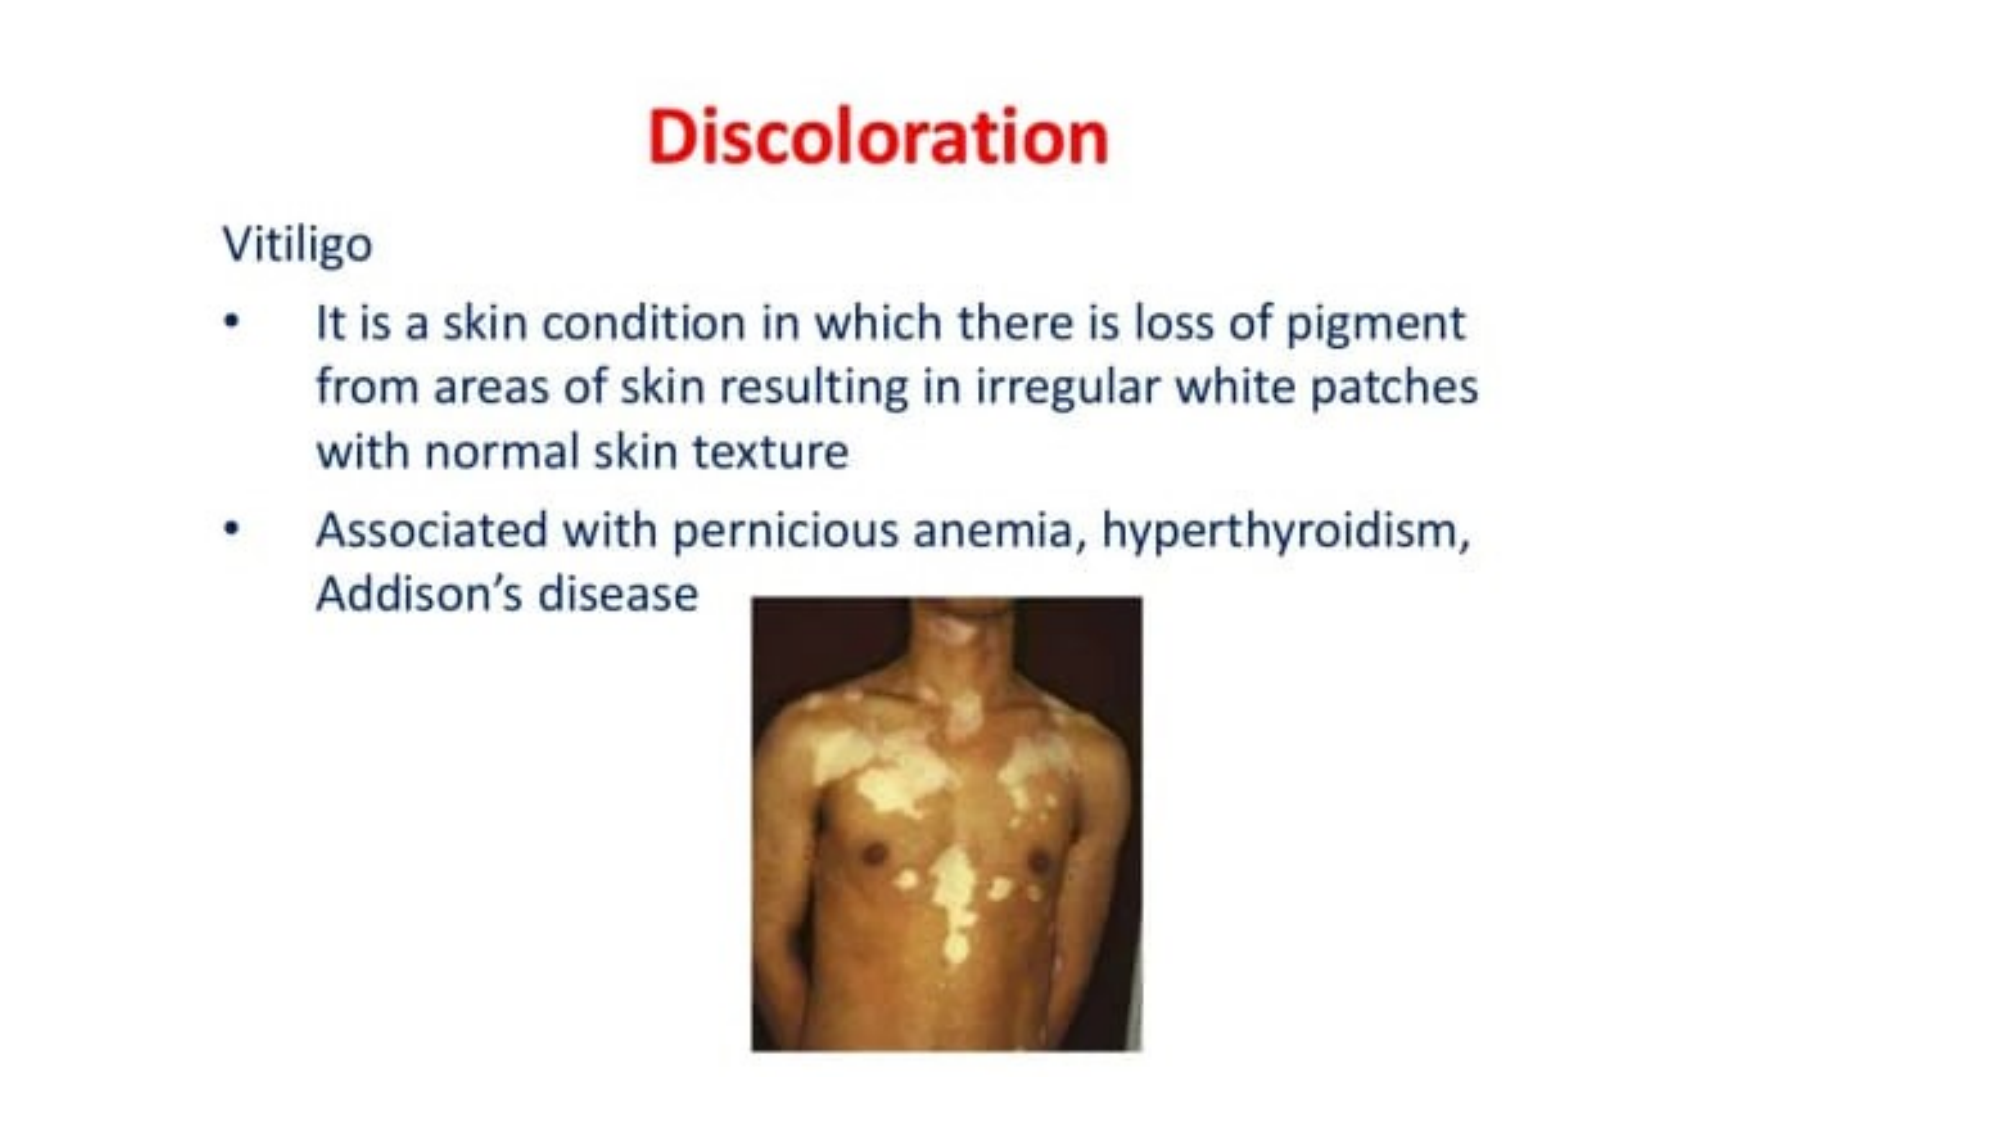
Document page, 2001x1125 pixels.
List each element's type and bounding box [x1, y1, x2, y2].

list [186, 59, 1573, 1077]
